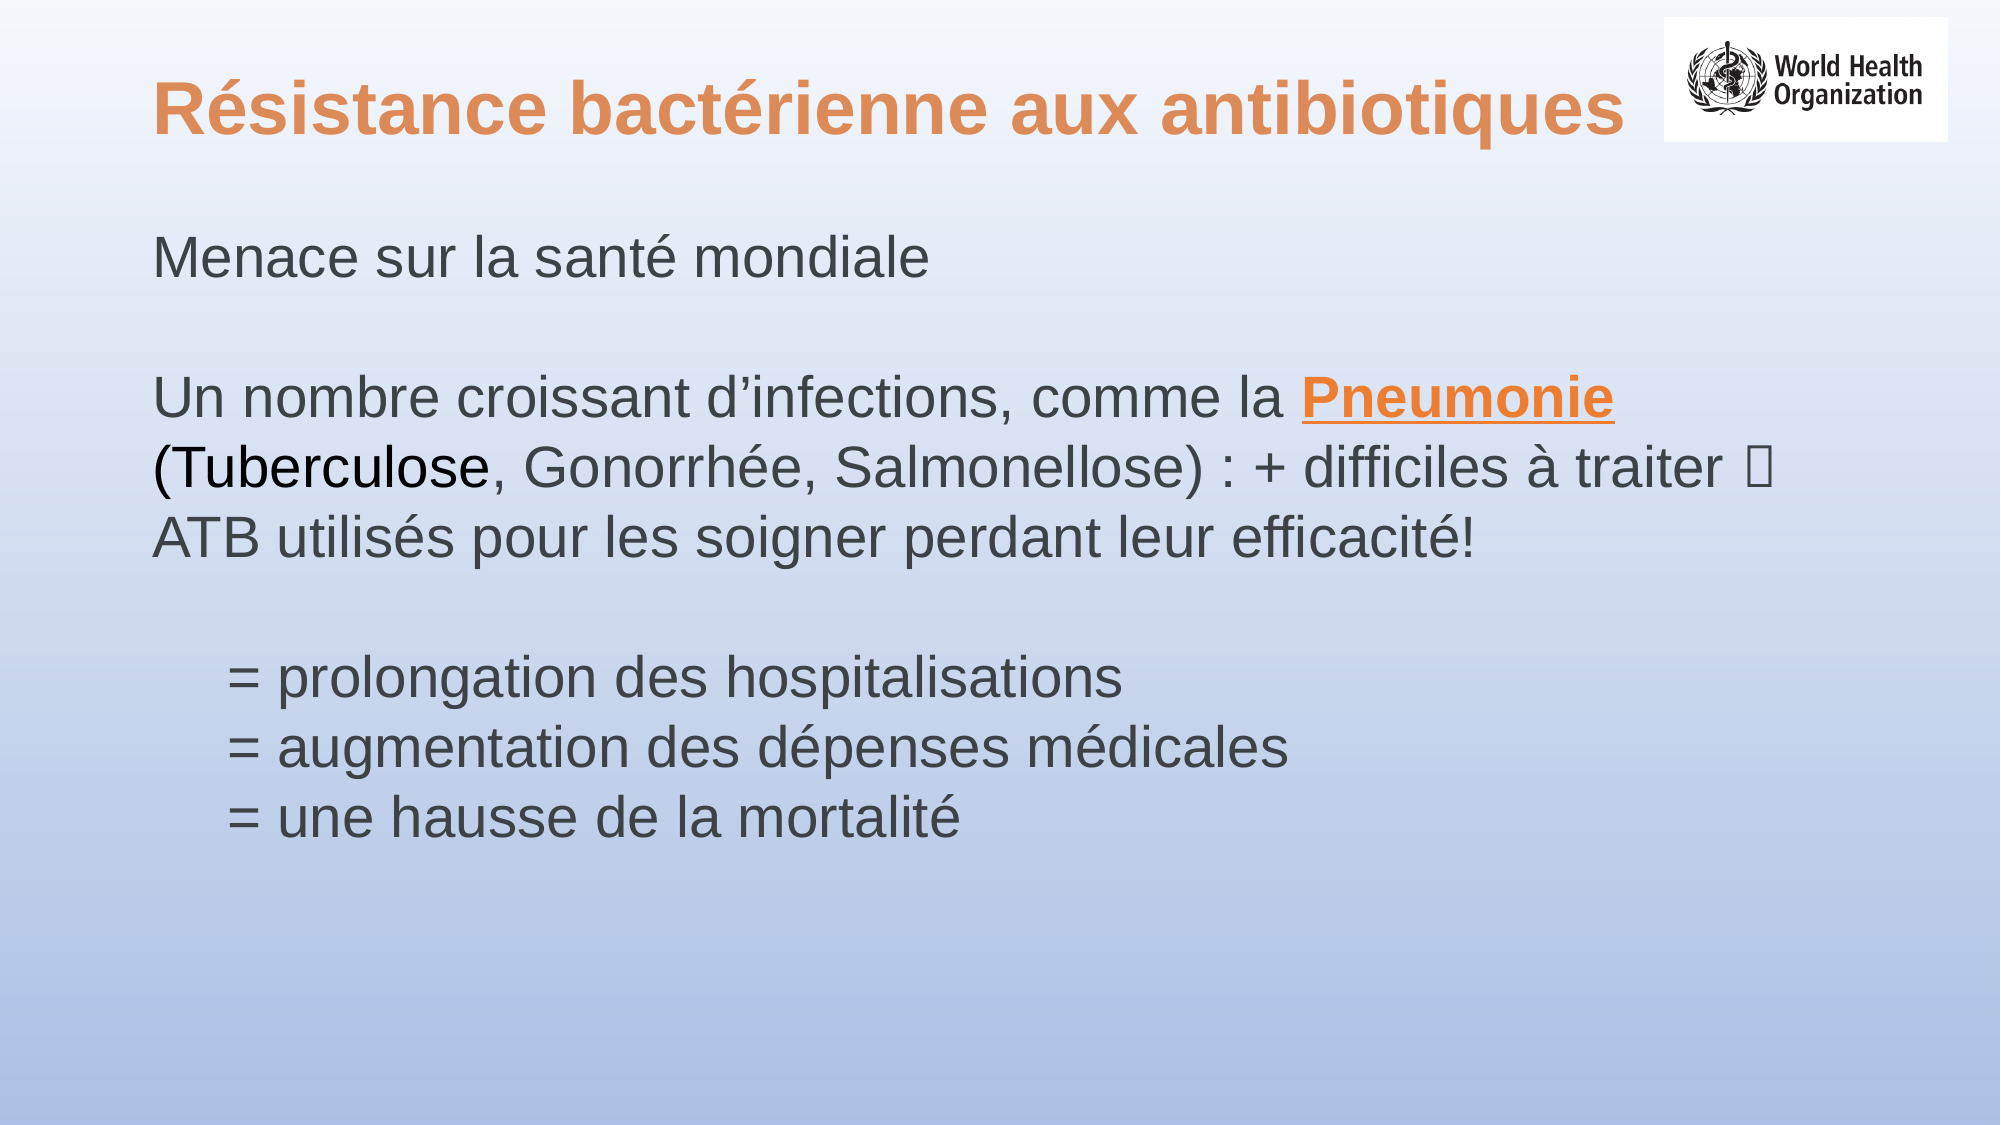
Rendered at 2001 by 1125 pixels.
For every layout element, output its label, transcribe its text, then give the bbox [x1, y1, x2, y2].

text_box Résistance bactérienne aux antibiotiques Menace sur la santé mondiale Un nombre croissant d’infections, comme la Pneumonie (Tuberculose, Gonorrhée, Salmonellose) : + difficiles à traiter  ATB utilisés pour les soigner perdant leur efficacité! = prolongation des hospitalisations = augmentation des dépenses médicales = une hausse de la mortalité [137, 52, 1863, 1017]
picture [1664, 17, 1949, 142]
